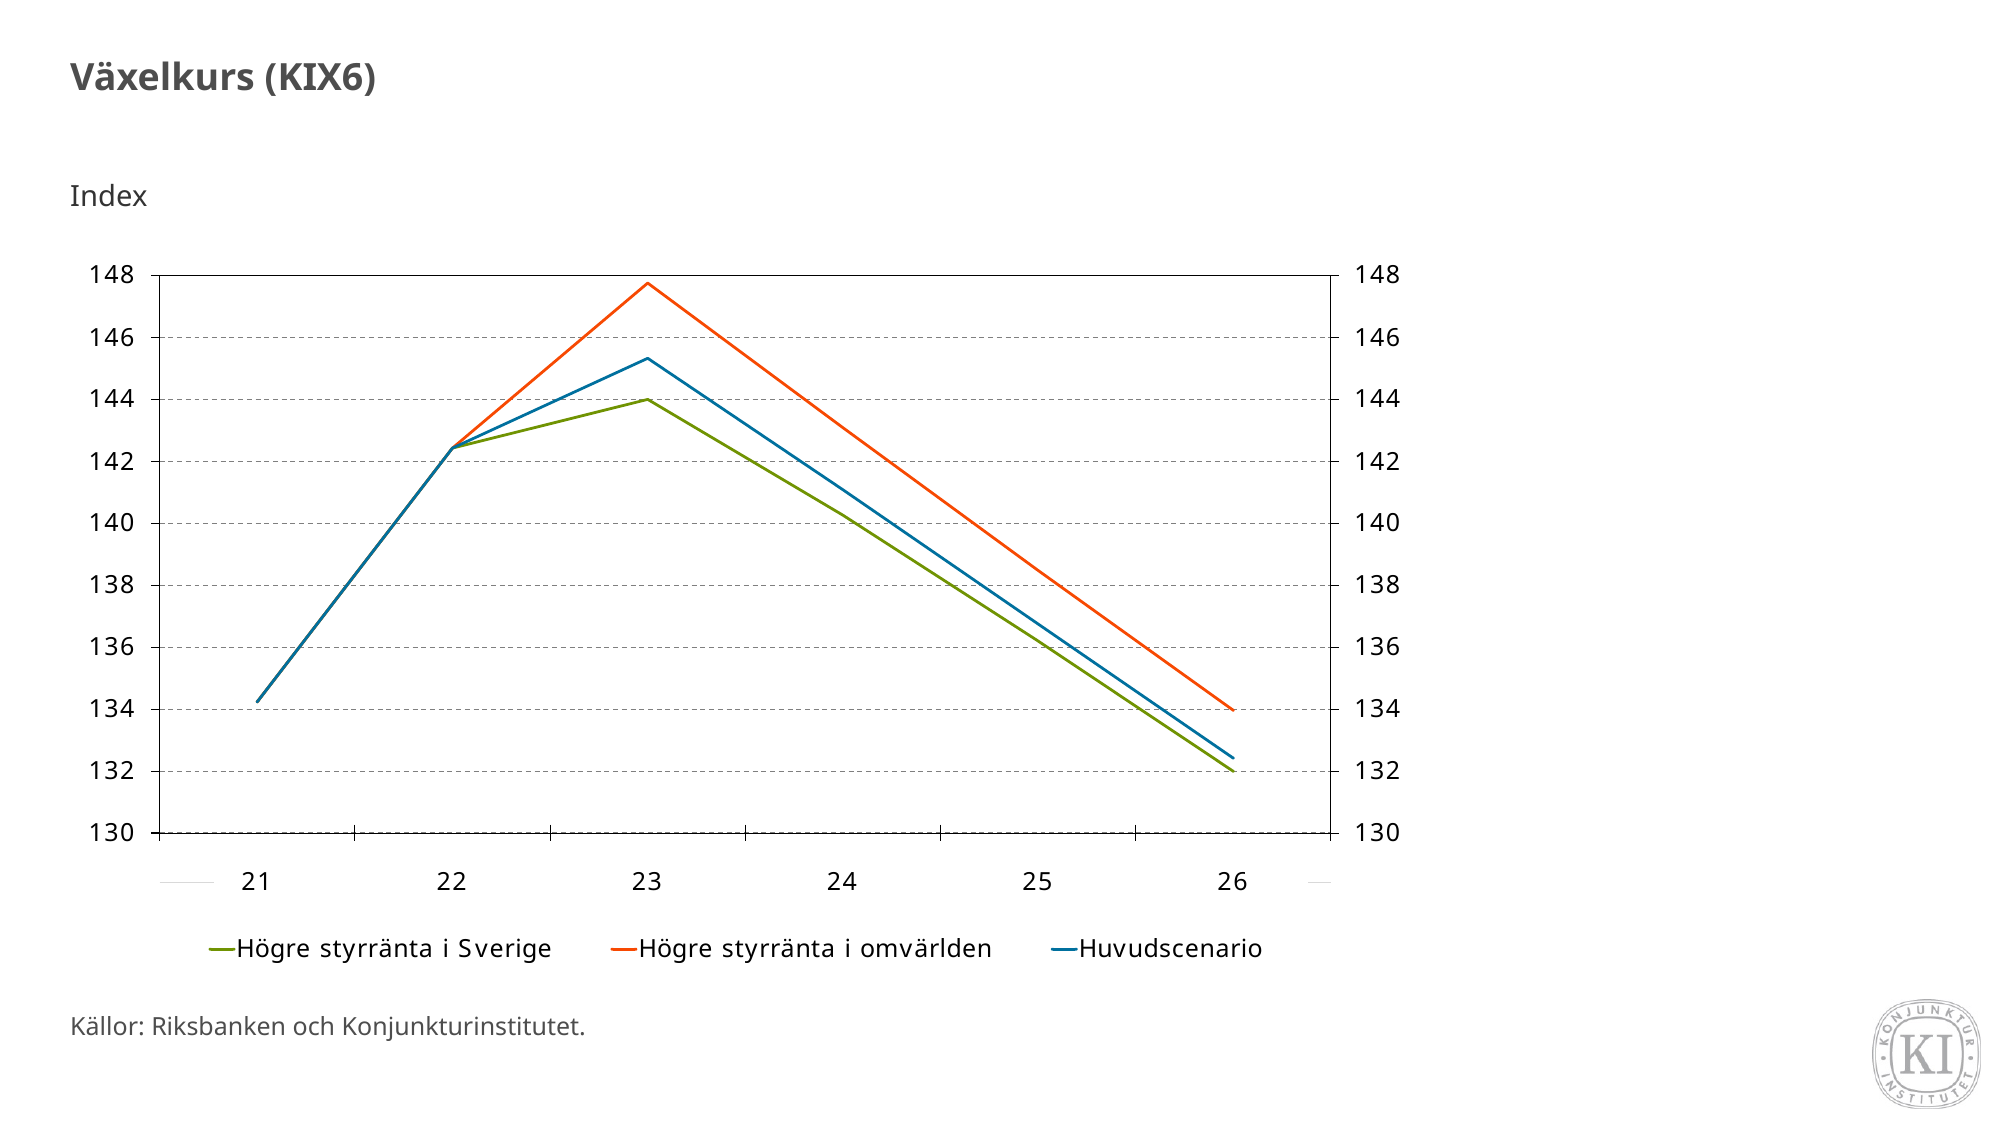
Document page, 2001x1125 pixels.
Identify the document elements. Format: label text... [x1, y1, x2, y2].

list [72, 249, 1491, 984]
list Index [55, 137, 1476, 220]
subtitle Källor: Riksbanken och Konjunkturinstitutet. [55, 1003, 1476, 1106]
picture [1872, 999, 1981, 1109]
title Växelkurs (KIX6) [55, 45, 1476, 128]
